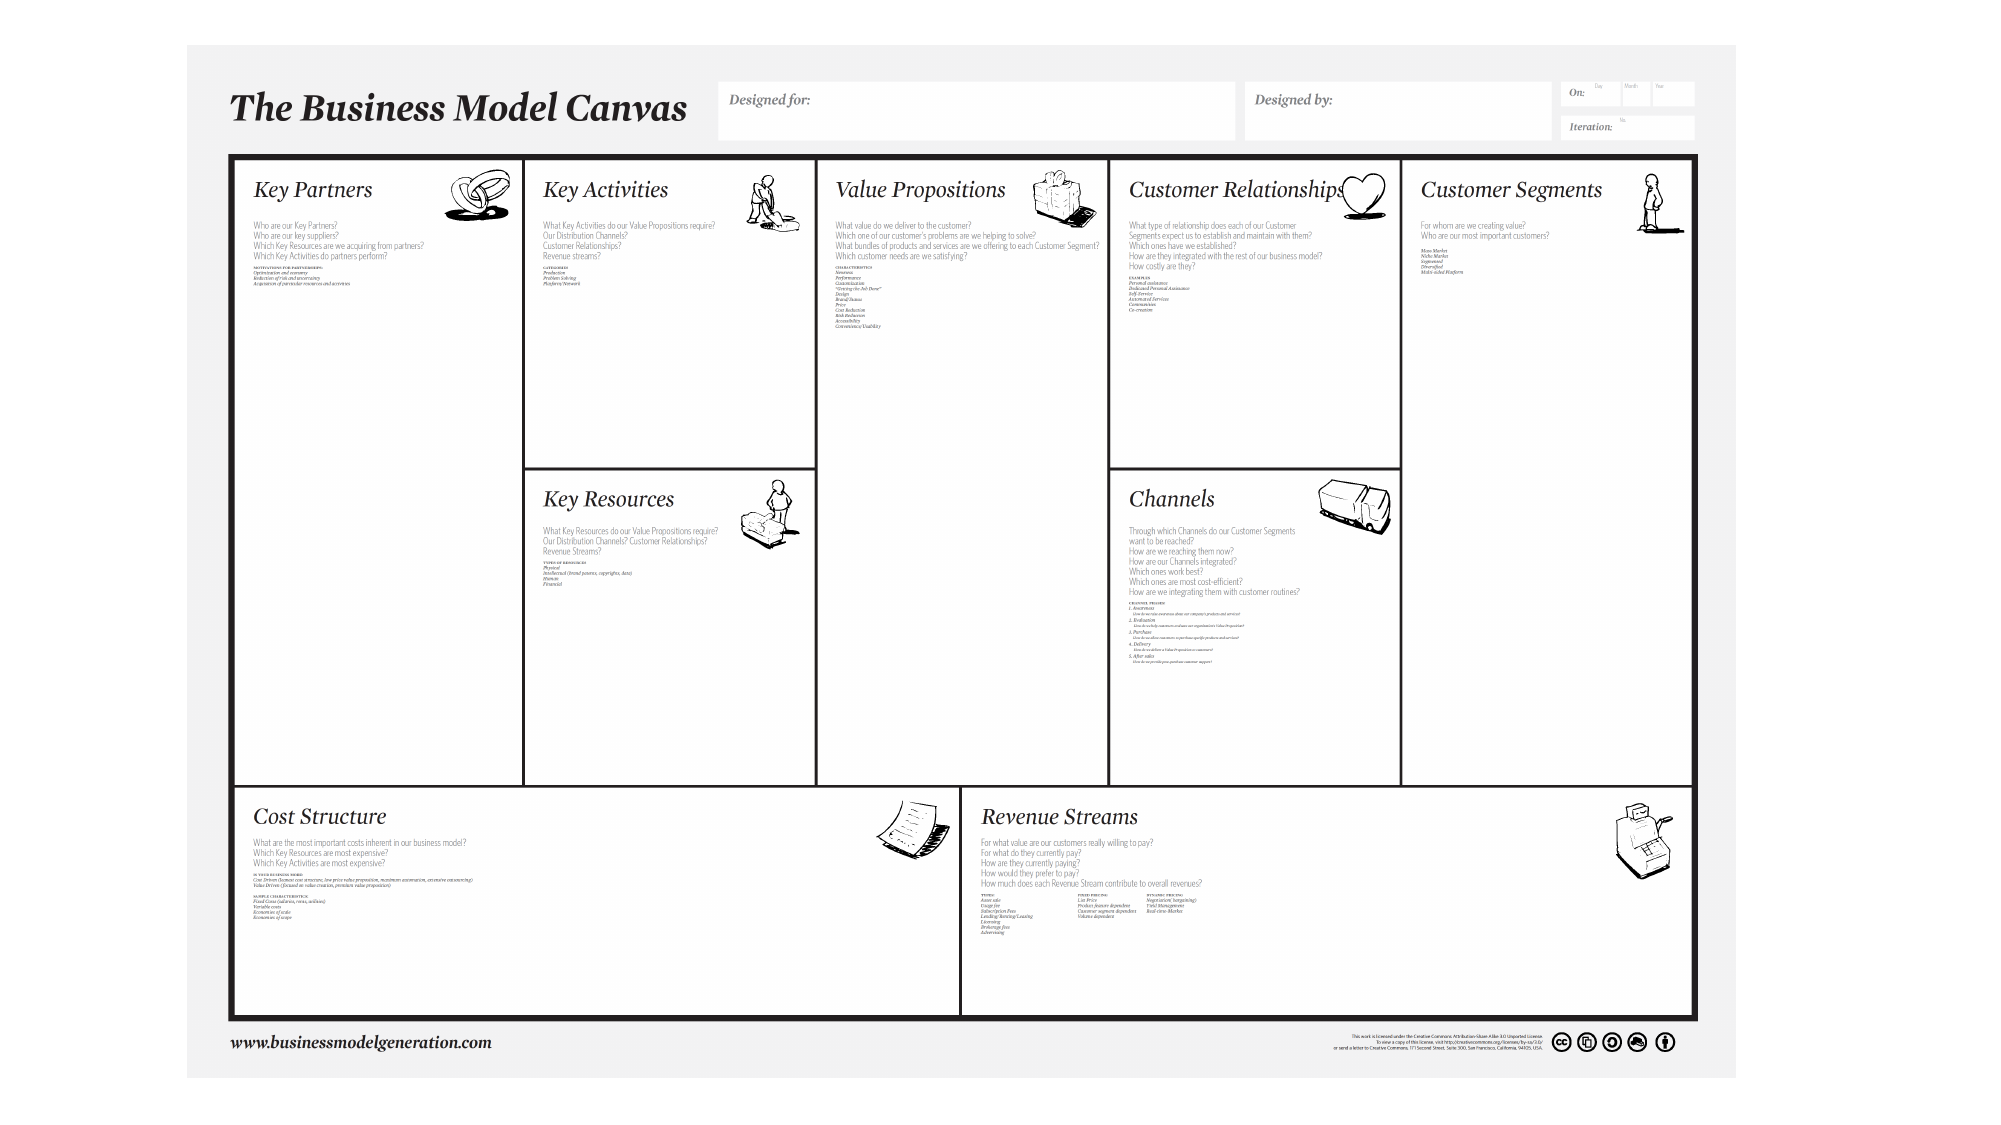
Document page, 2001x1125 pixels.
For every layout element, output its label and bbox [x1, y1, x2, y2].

picture [187, 45, 1736, 1078]
